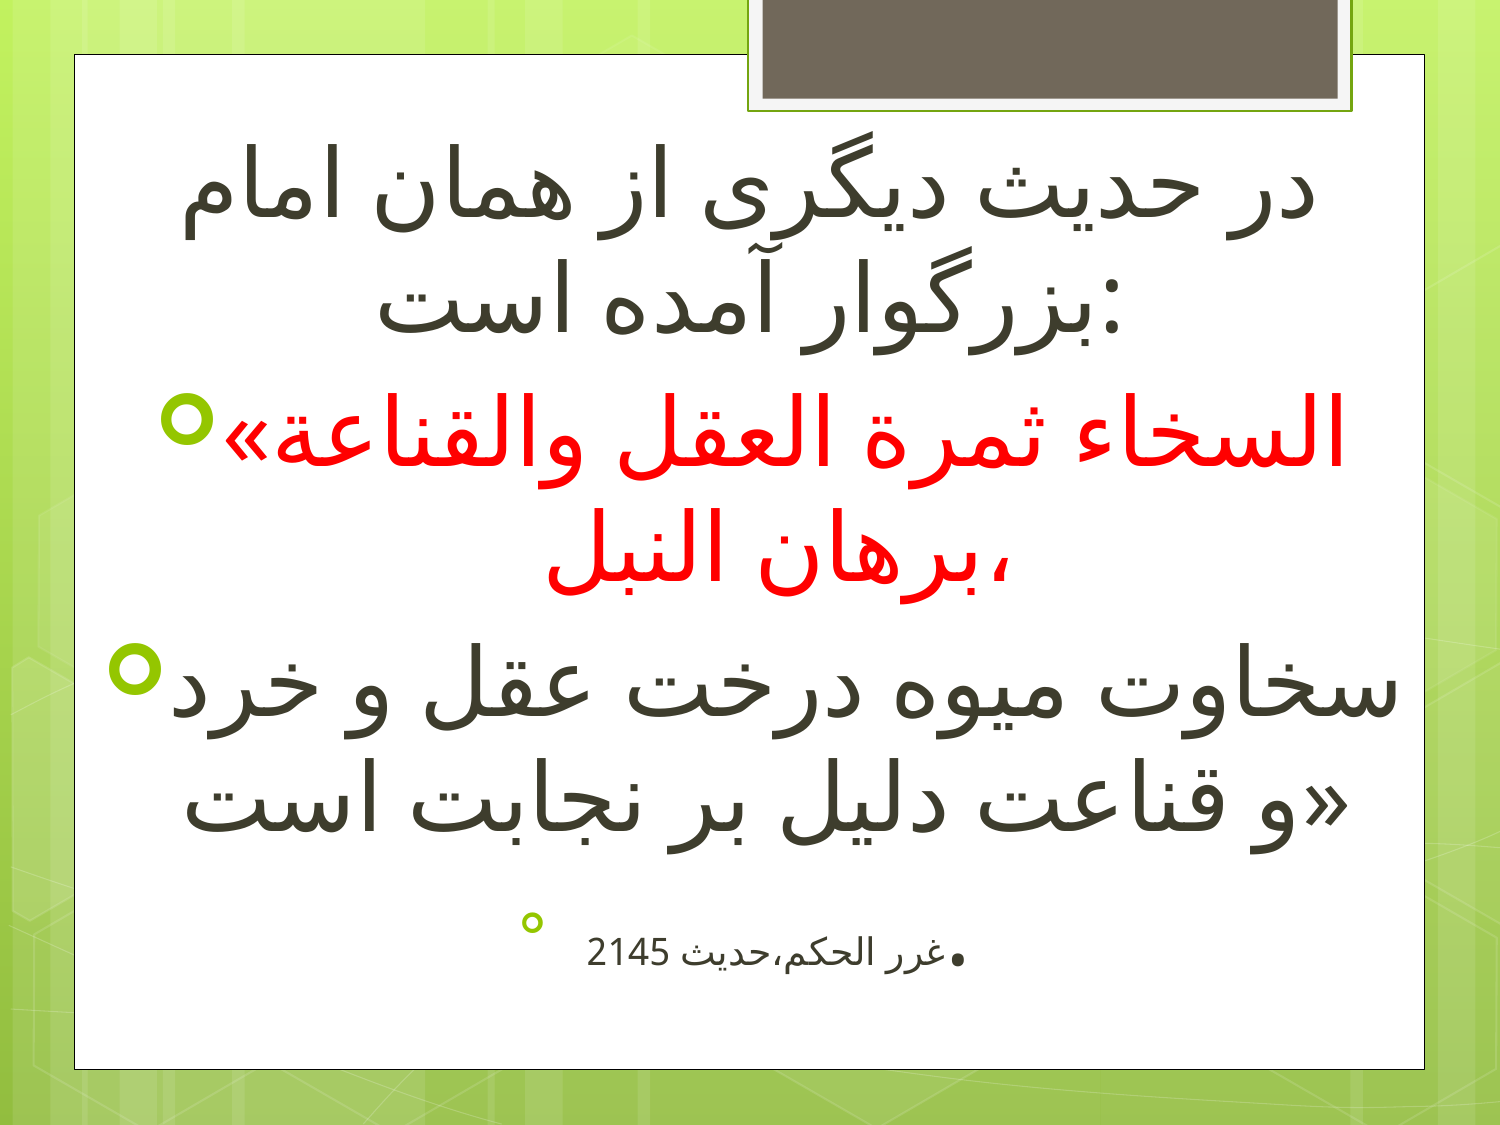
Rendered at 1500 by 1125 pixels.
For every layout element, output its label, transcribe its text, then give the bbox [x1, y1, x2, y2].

list در حديث ديگرى از همان امام بزرگوار آمده است: «السخاء ثمرة العقل والقناعة برهان النبل، سخاوت ميوه درخت عقل و خرد و قناعت دليل بر نجابت است‏» غرر الحكم،حديث 2145. [75, 113, 1425, 1005]
